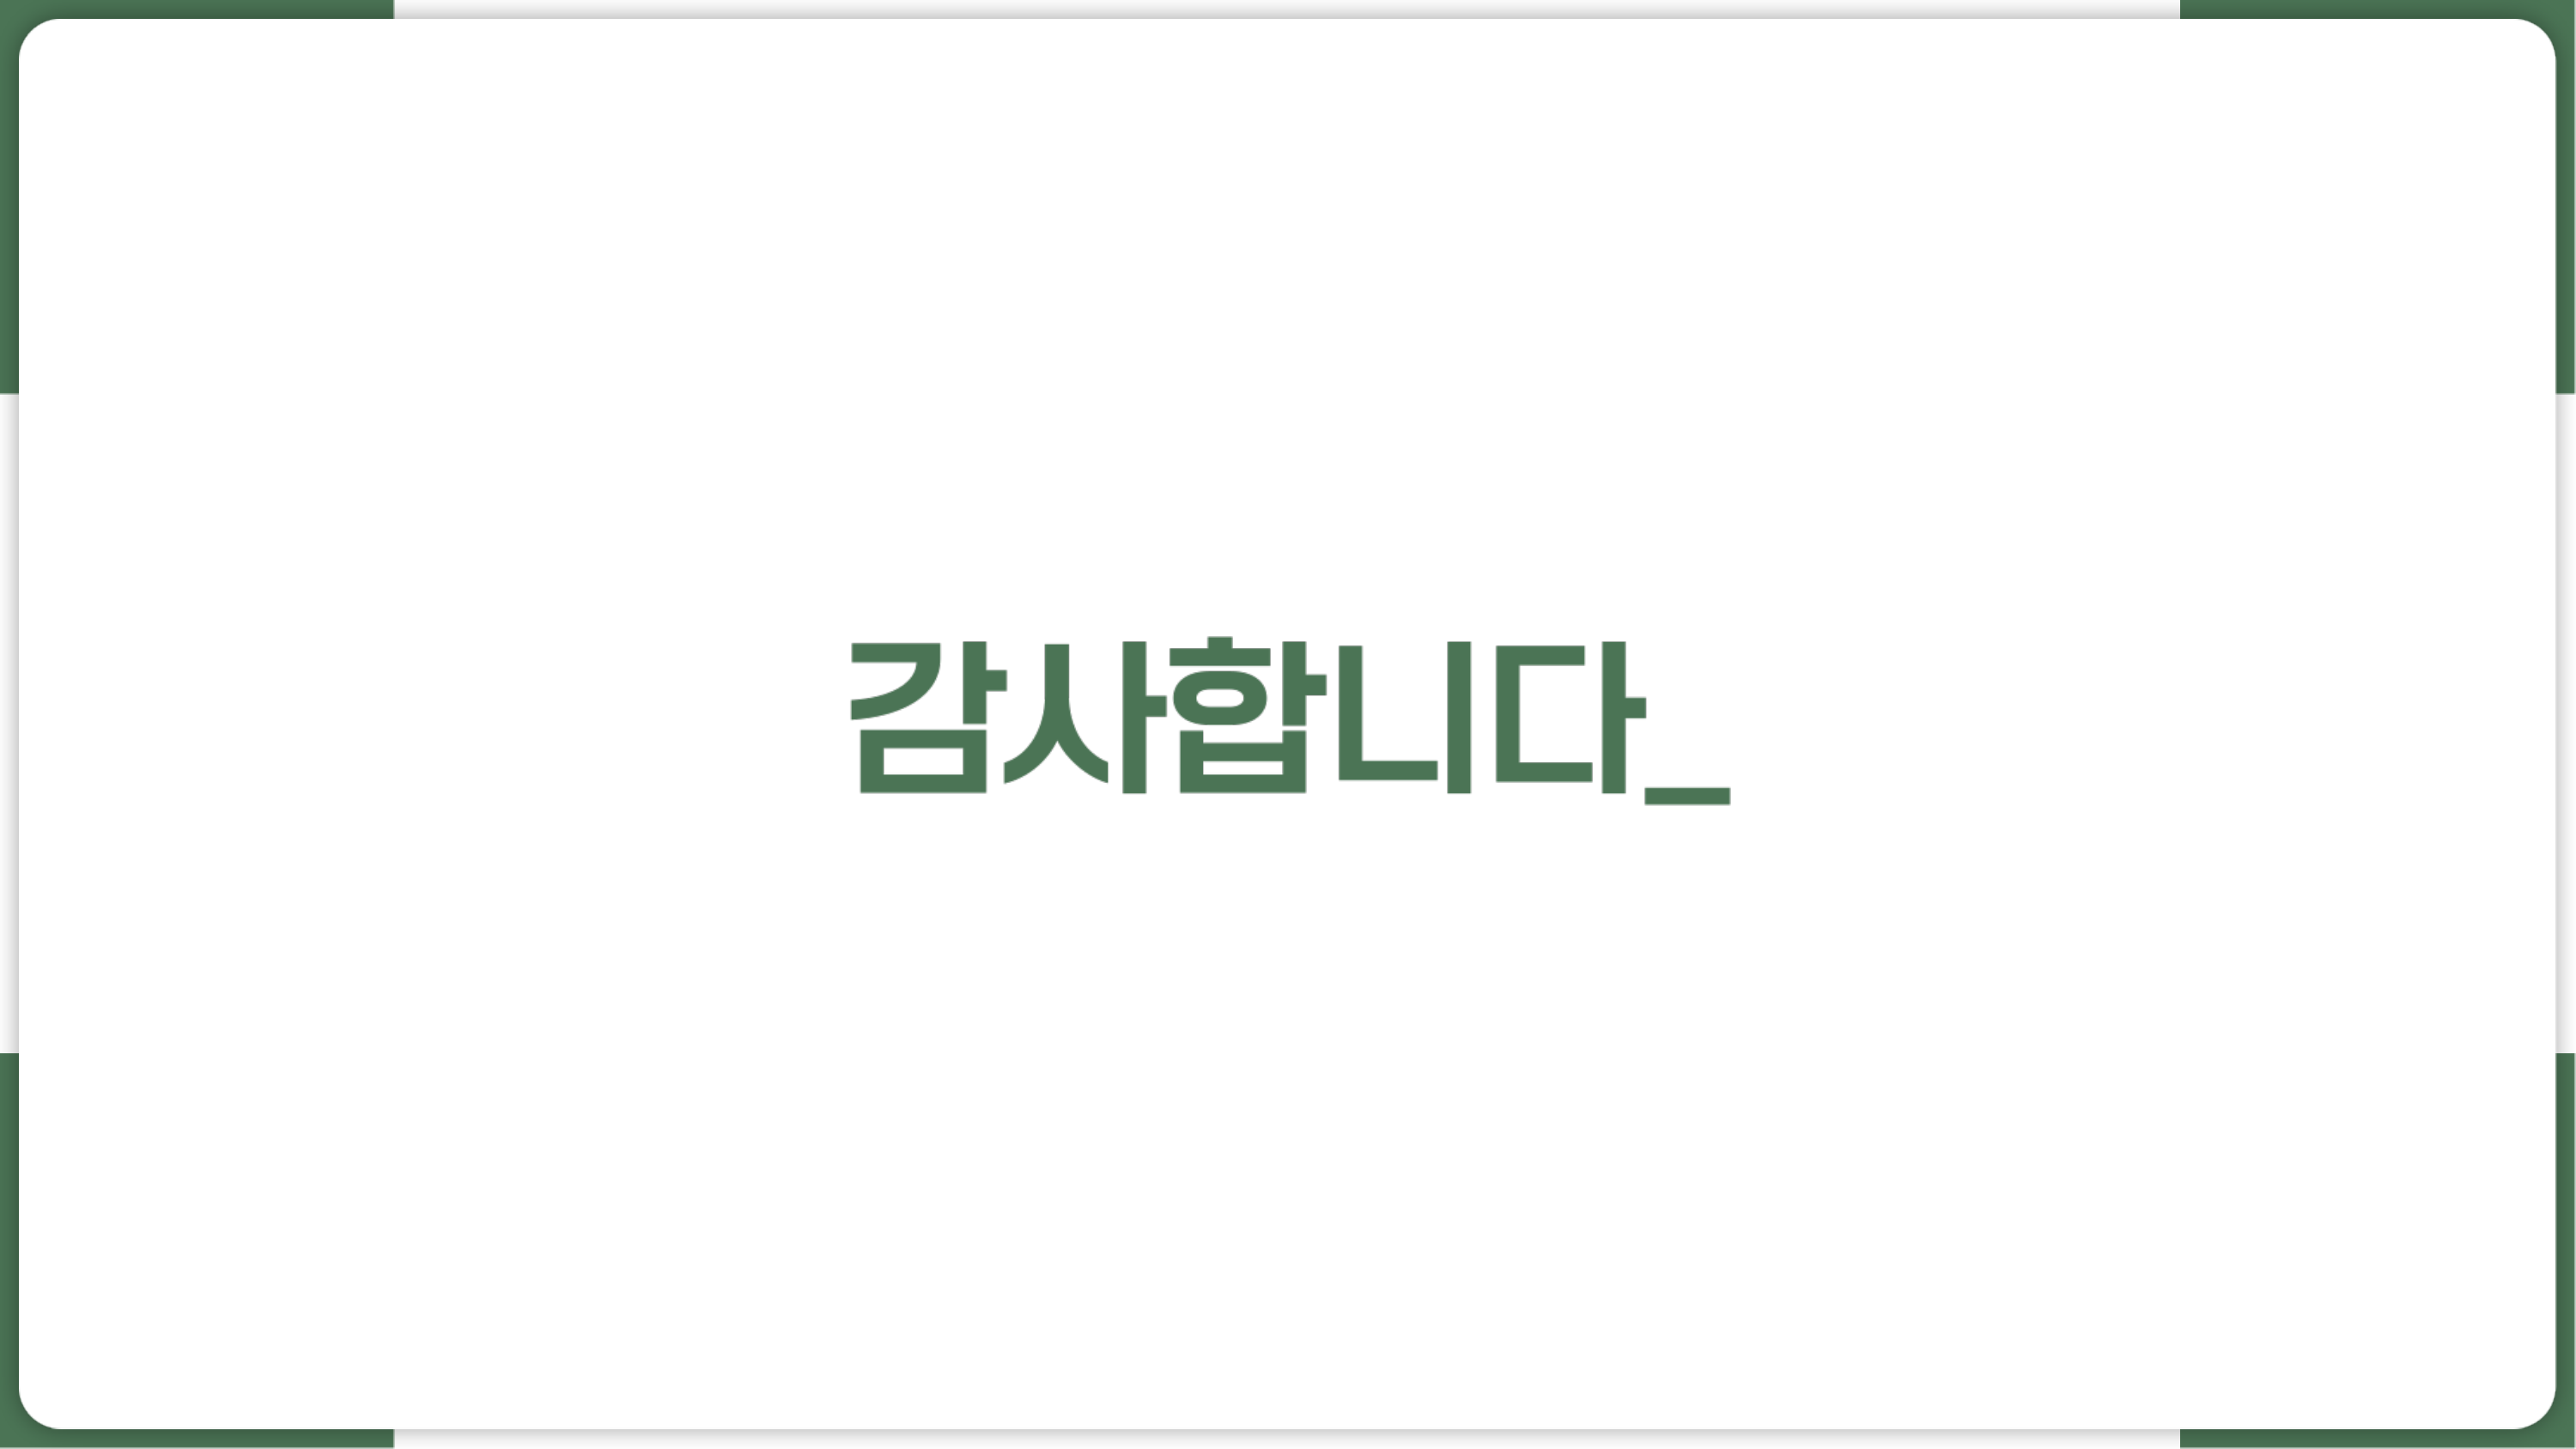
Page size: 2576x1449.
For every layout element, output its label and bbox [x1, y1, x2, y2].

text_box [0, 0, 2576, 1449]
picture [350, 521, 2117, 992]
